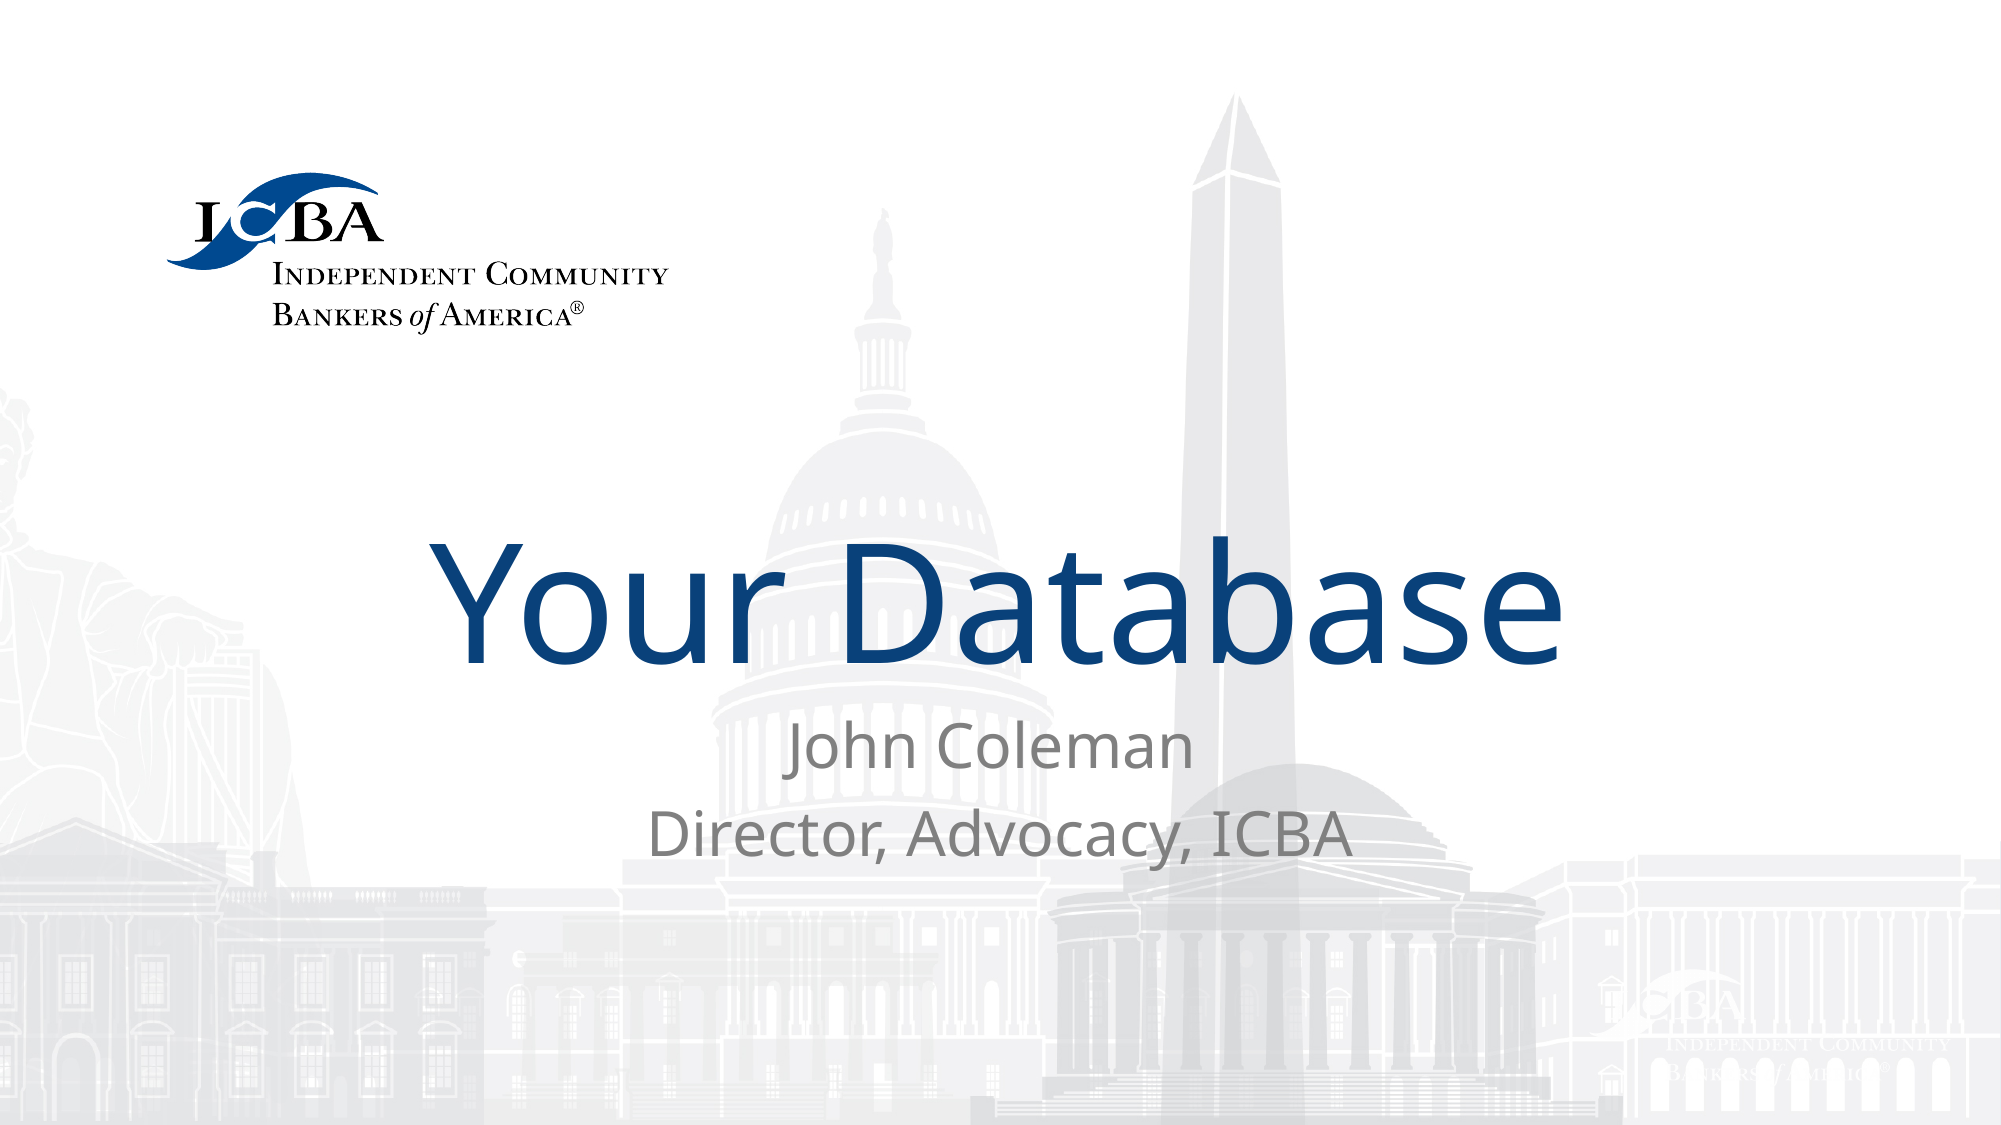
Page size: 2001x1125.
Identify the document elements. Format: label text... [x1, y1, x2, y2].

picture [0, 0, 2001, 1125]
subtitle John Coleman Director, Advocacy, ICBA [249, 706, 1750, 935]
title Your Database [249, 511, 1750, 706]
